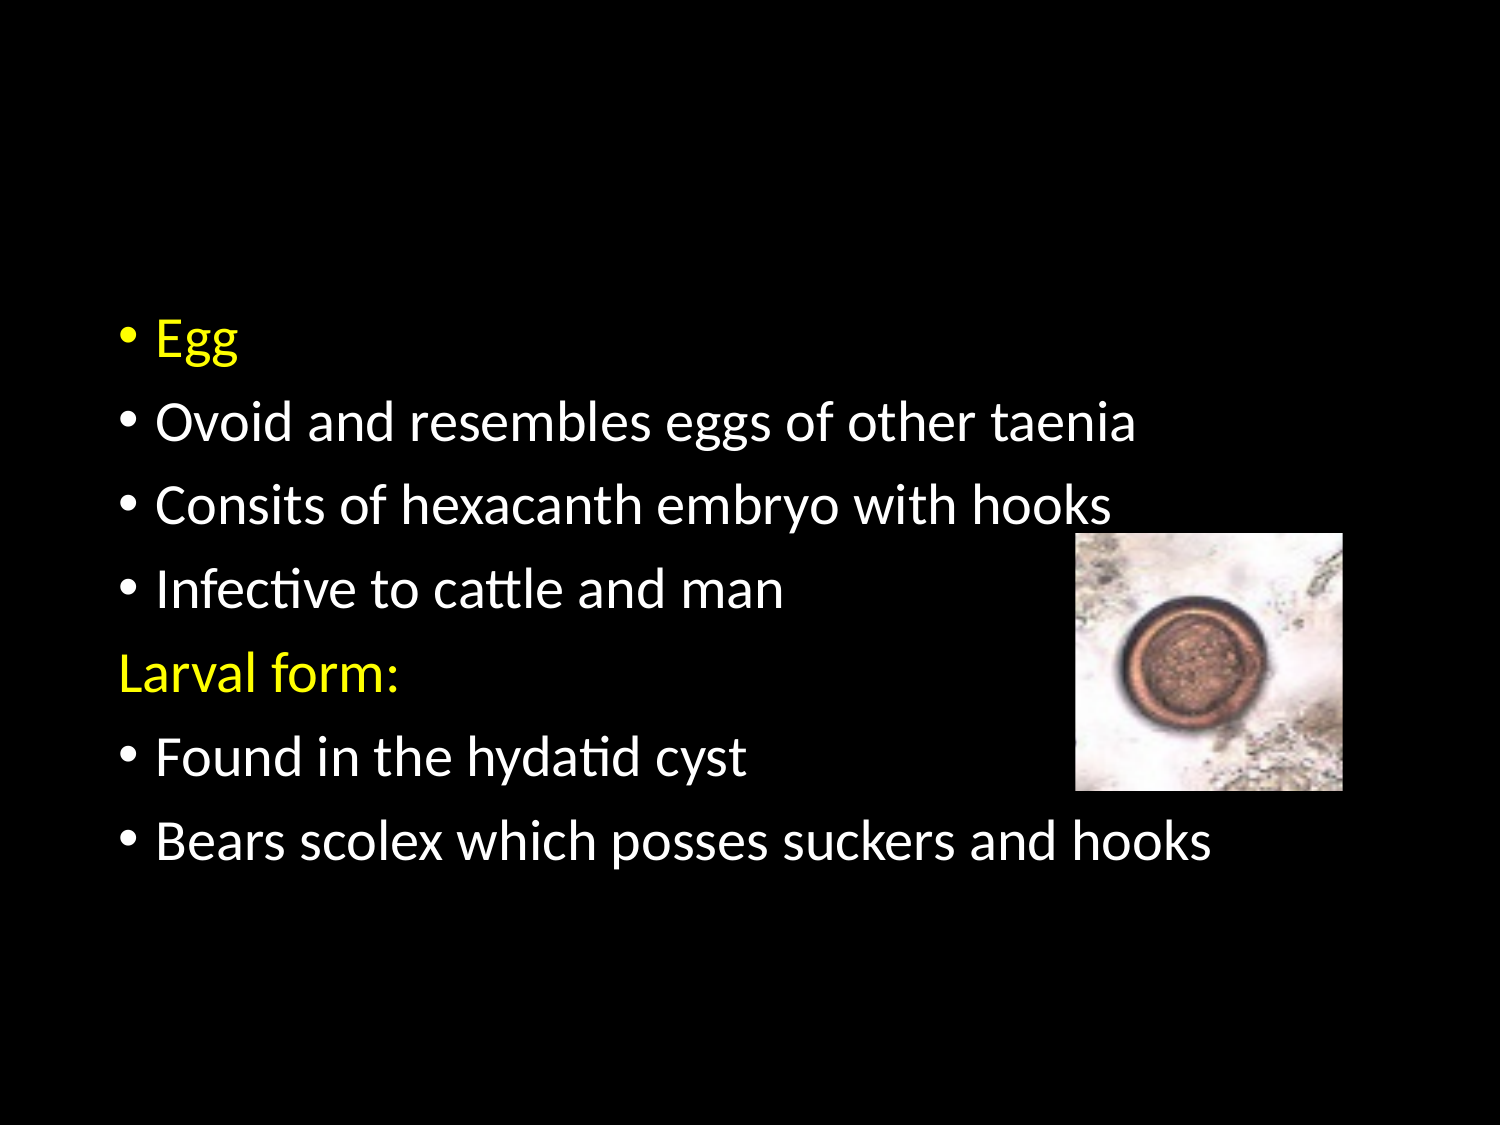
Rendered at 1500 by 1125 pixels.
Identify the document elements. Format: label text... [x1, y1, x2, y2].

picture [1075, 533, 1343, 792]
list Egg Ovoid and resembles eggs of other taenia Consits of hexacanth embryo with hooks Infective to cattle and man Larval form: Found in the hydatid cyst Bears scolex which posses suckers and hooks [103, 299, 1397, 1014]
